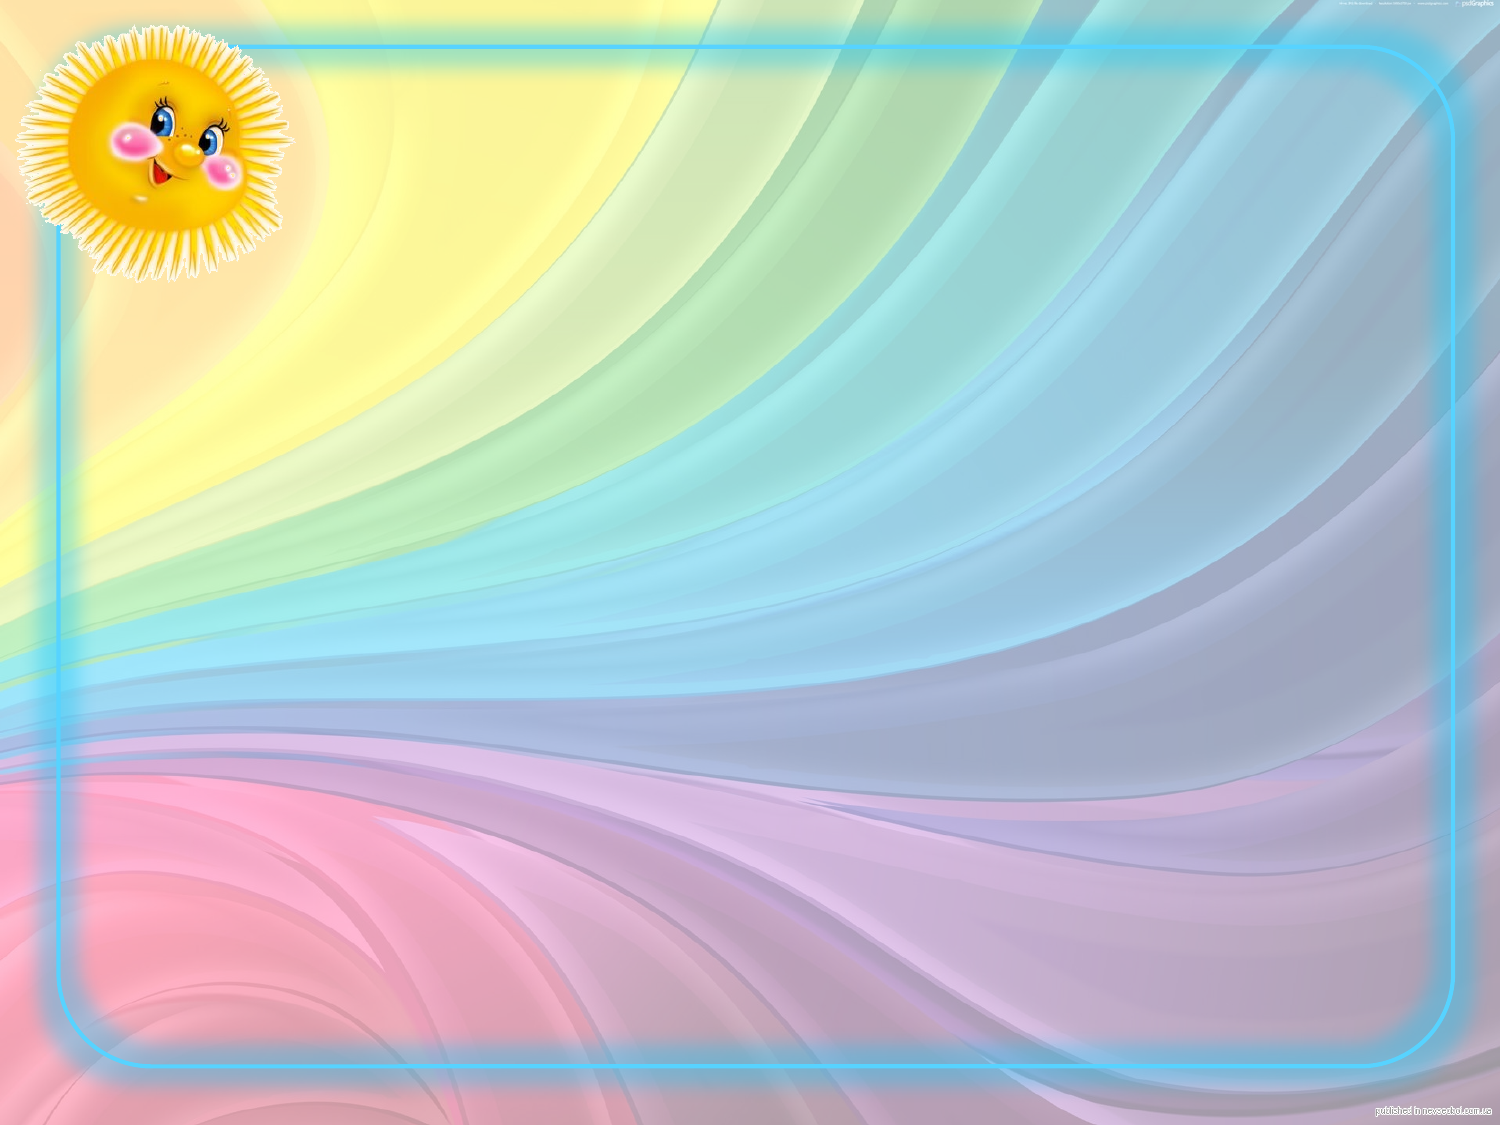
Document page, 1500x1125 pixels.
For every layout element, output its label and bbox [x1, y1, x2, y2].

picture [11, 11, 340, 340]
